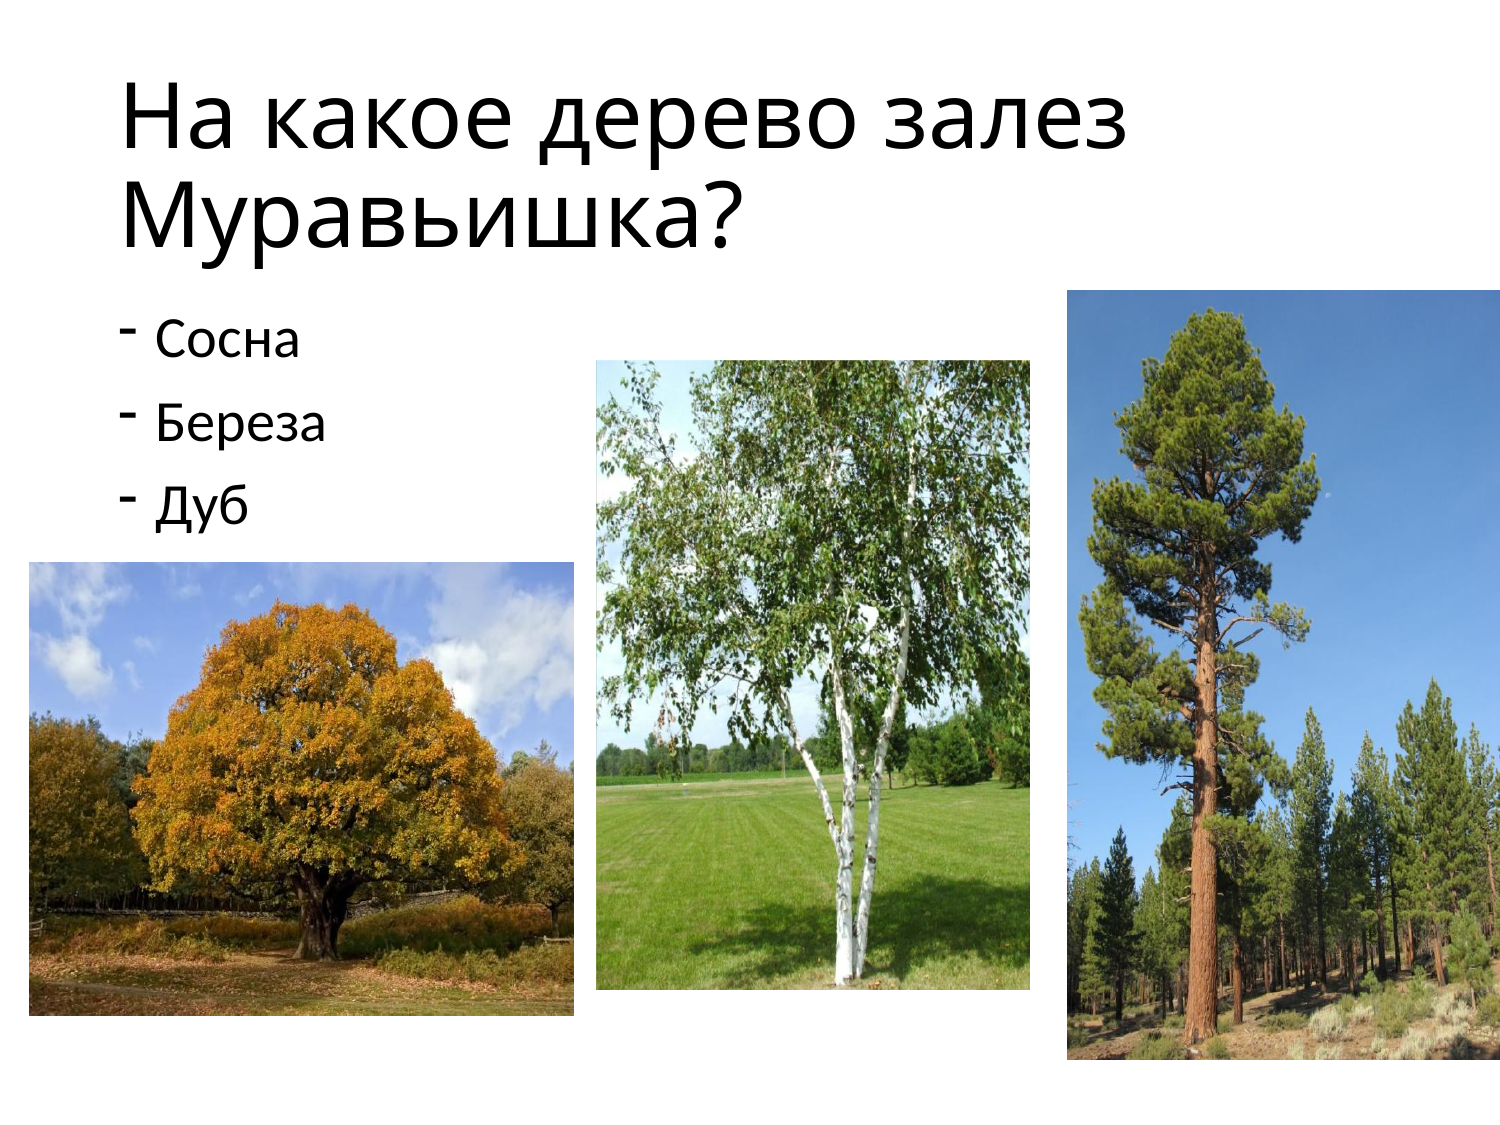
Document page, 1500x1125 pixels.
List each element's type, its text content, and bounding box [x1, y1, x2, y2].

title На какое дерево залез Муравьишка? [103, 59, 1397, 278]
picture [596, 360, 1030, 990]
picture [1067, 290, 1500, 1060]
list Сосна Береза Дуб [103, 299, 1067, 1014]
picture [29, 562, 574, 1016]
